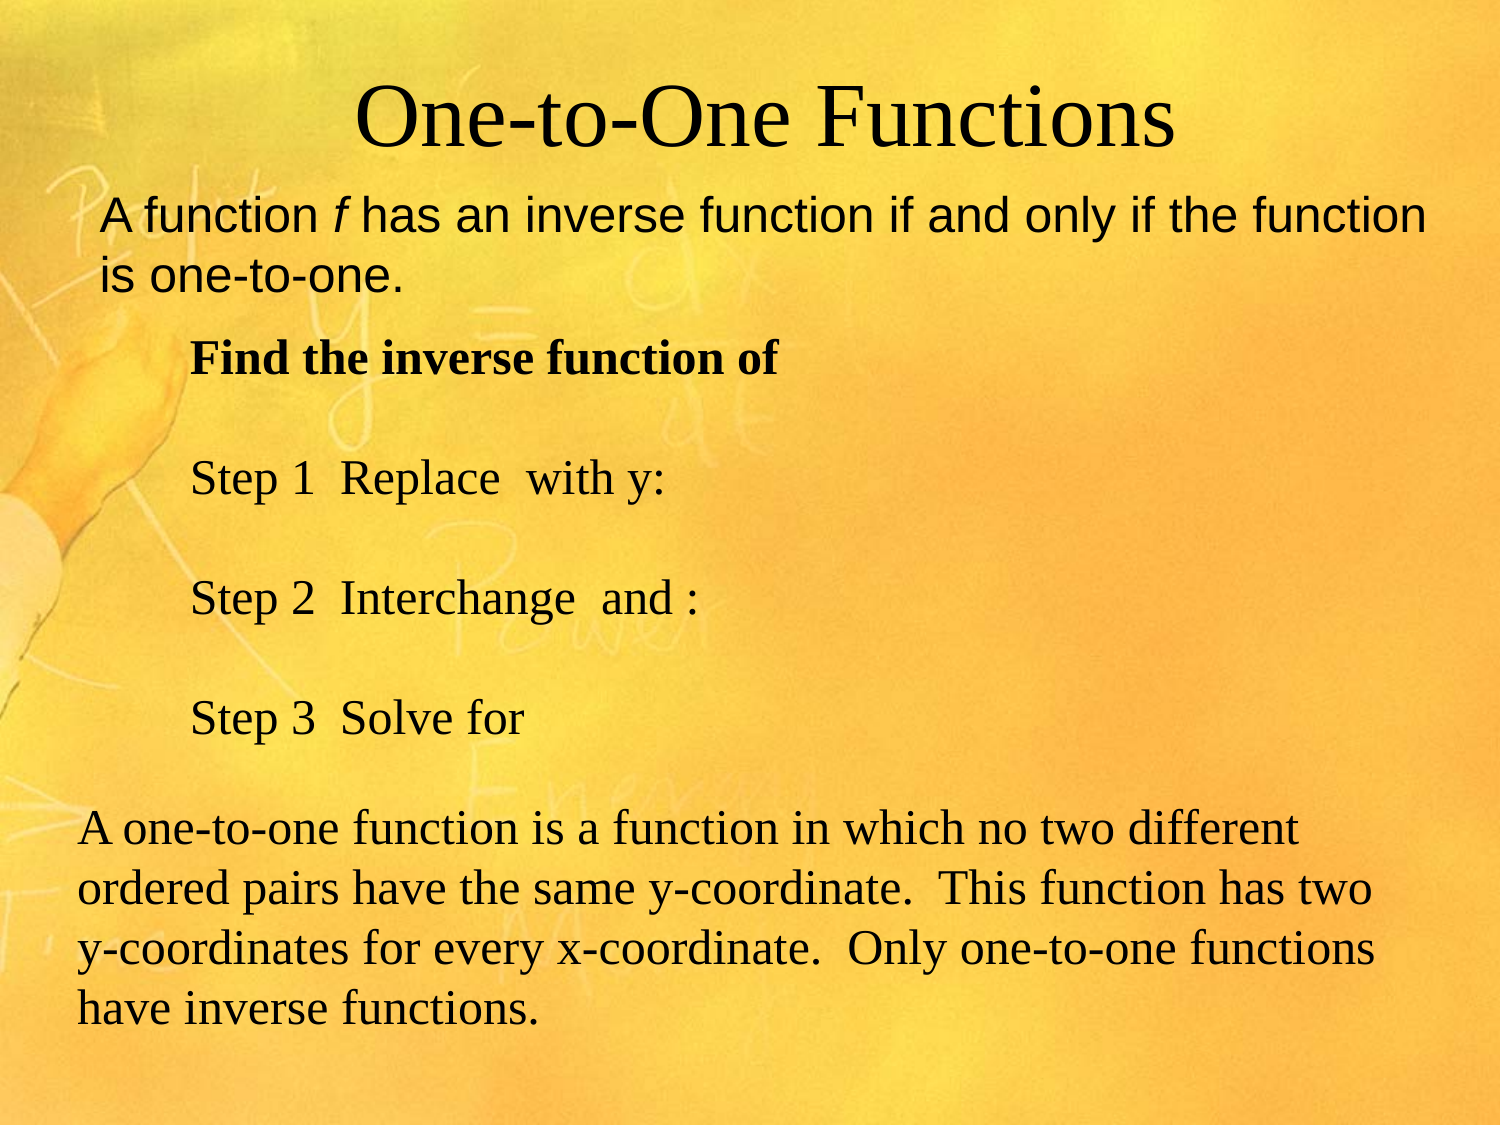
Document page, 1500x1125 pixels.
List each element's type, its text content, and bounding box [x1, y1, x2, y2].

picture [0, 0, 1500, 1125]
text_box A function f has an inverse function if and only if the function is one-to-one. [84, 174, 1448, 310]
text_box A one-to-one function is a function in which no two different ordered pairs have the same y-coordinate. This function has two y-coordinates for every x-coordinate. Only one-to-one functions have inverse functions. [62, 787, 1425, 1043]
title One-to-One Functions [129, 49, 1403, 170]
